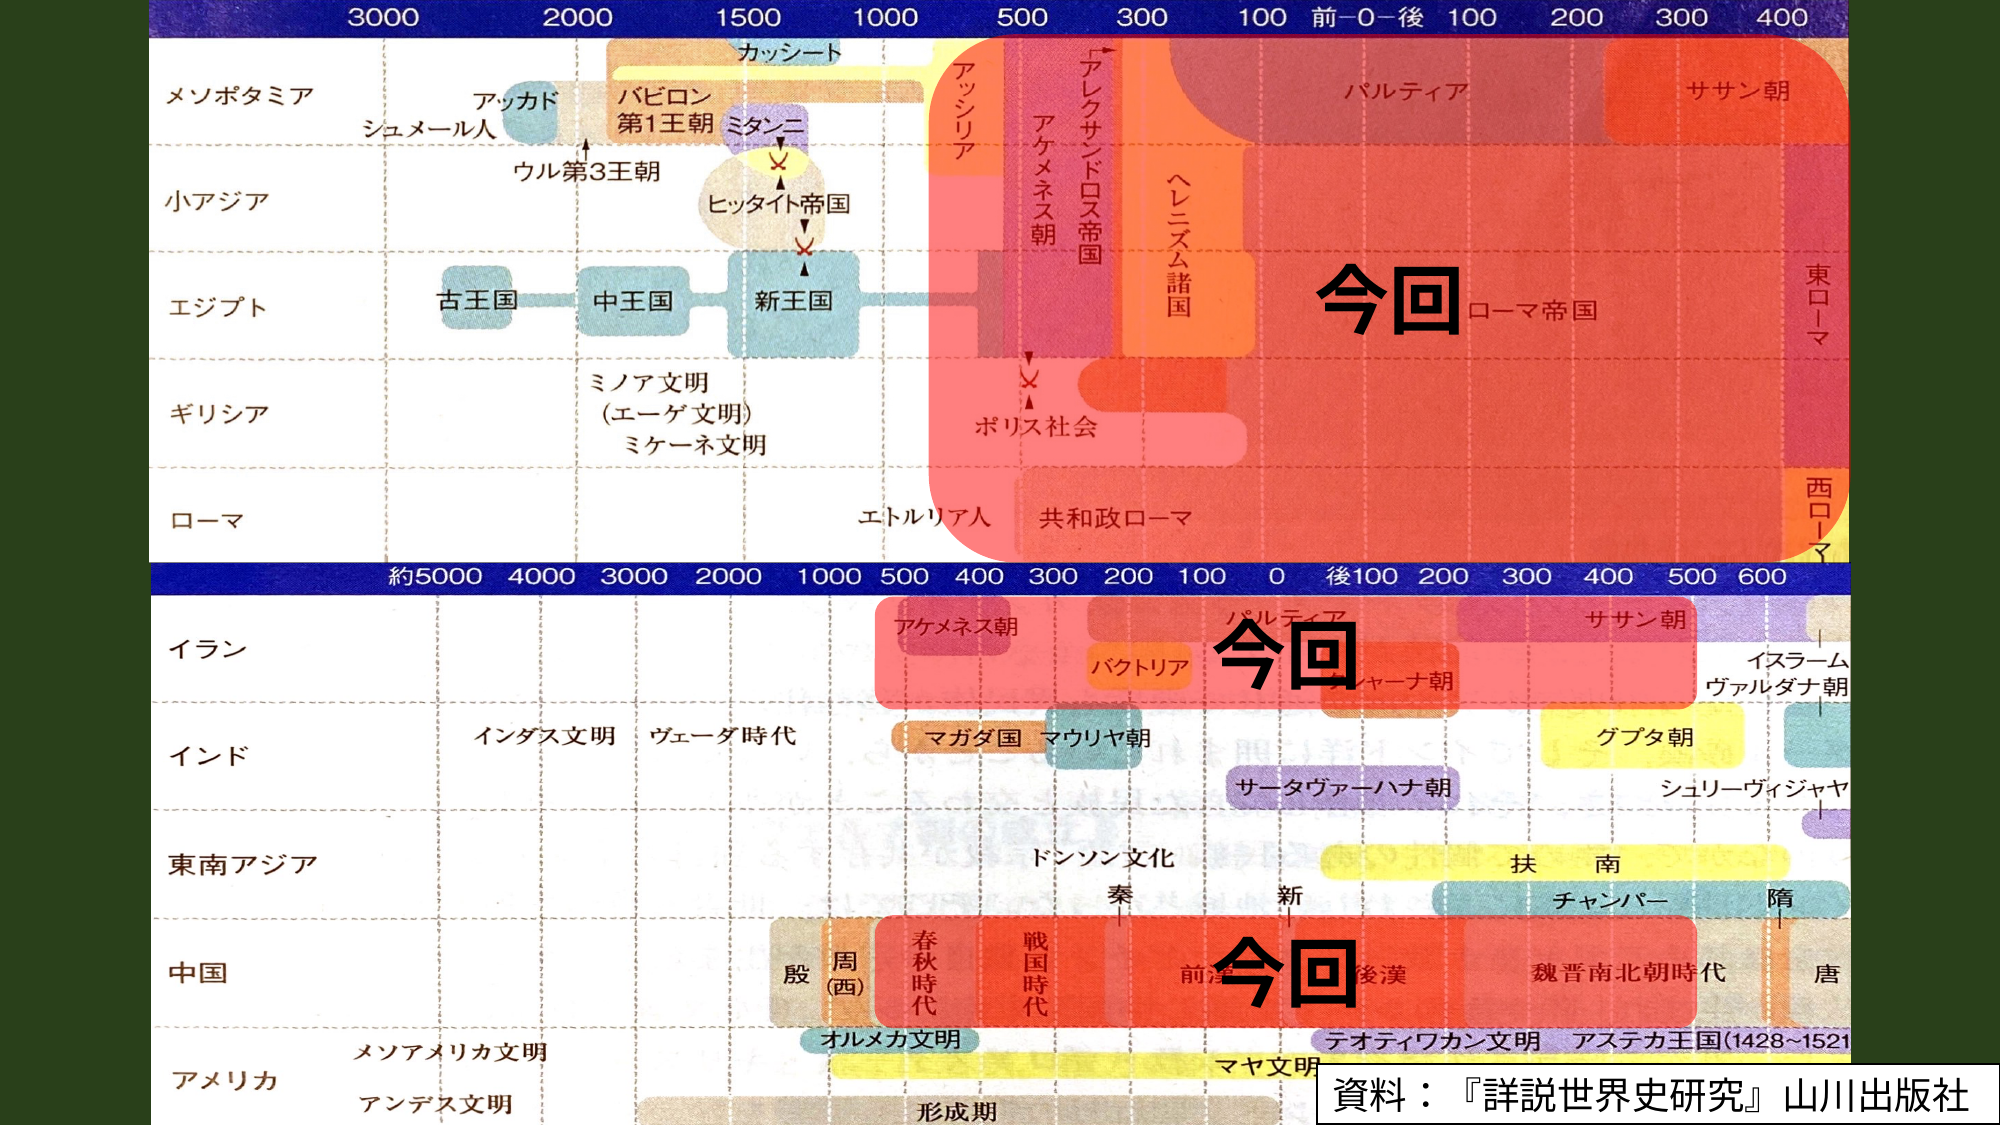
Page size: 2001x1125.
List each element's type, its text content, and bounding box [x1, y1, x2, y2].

picture [149, 0, 1851, 1125]
text_box 資料：『詳説世界史研究』山川出版社 [1851, 1063, 2000, 1125]
